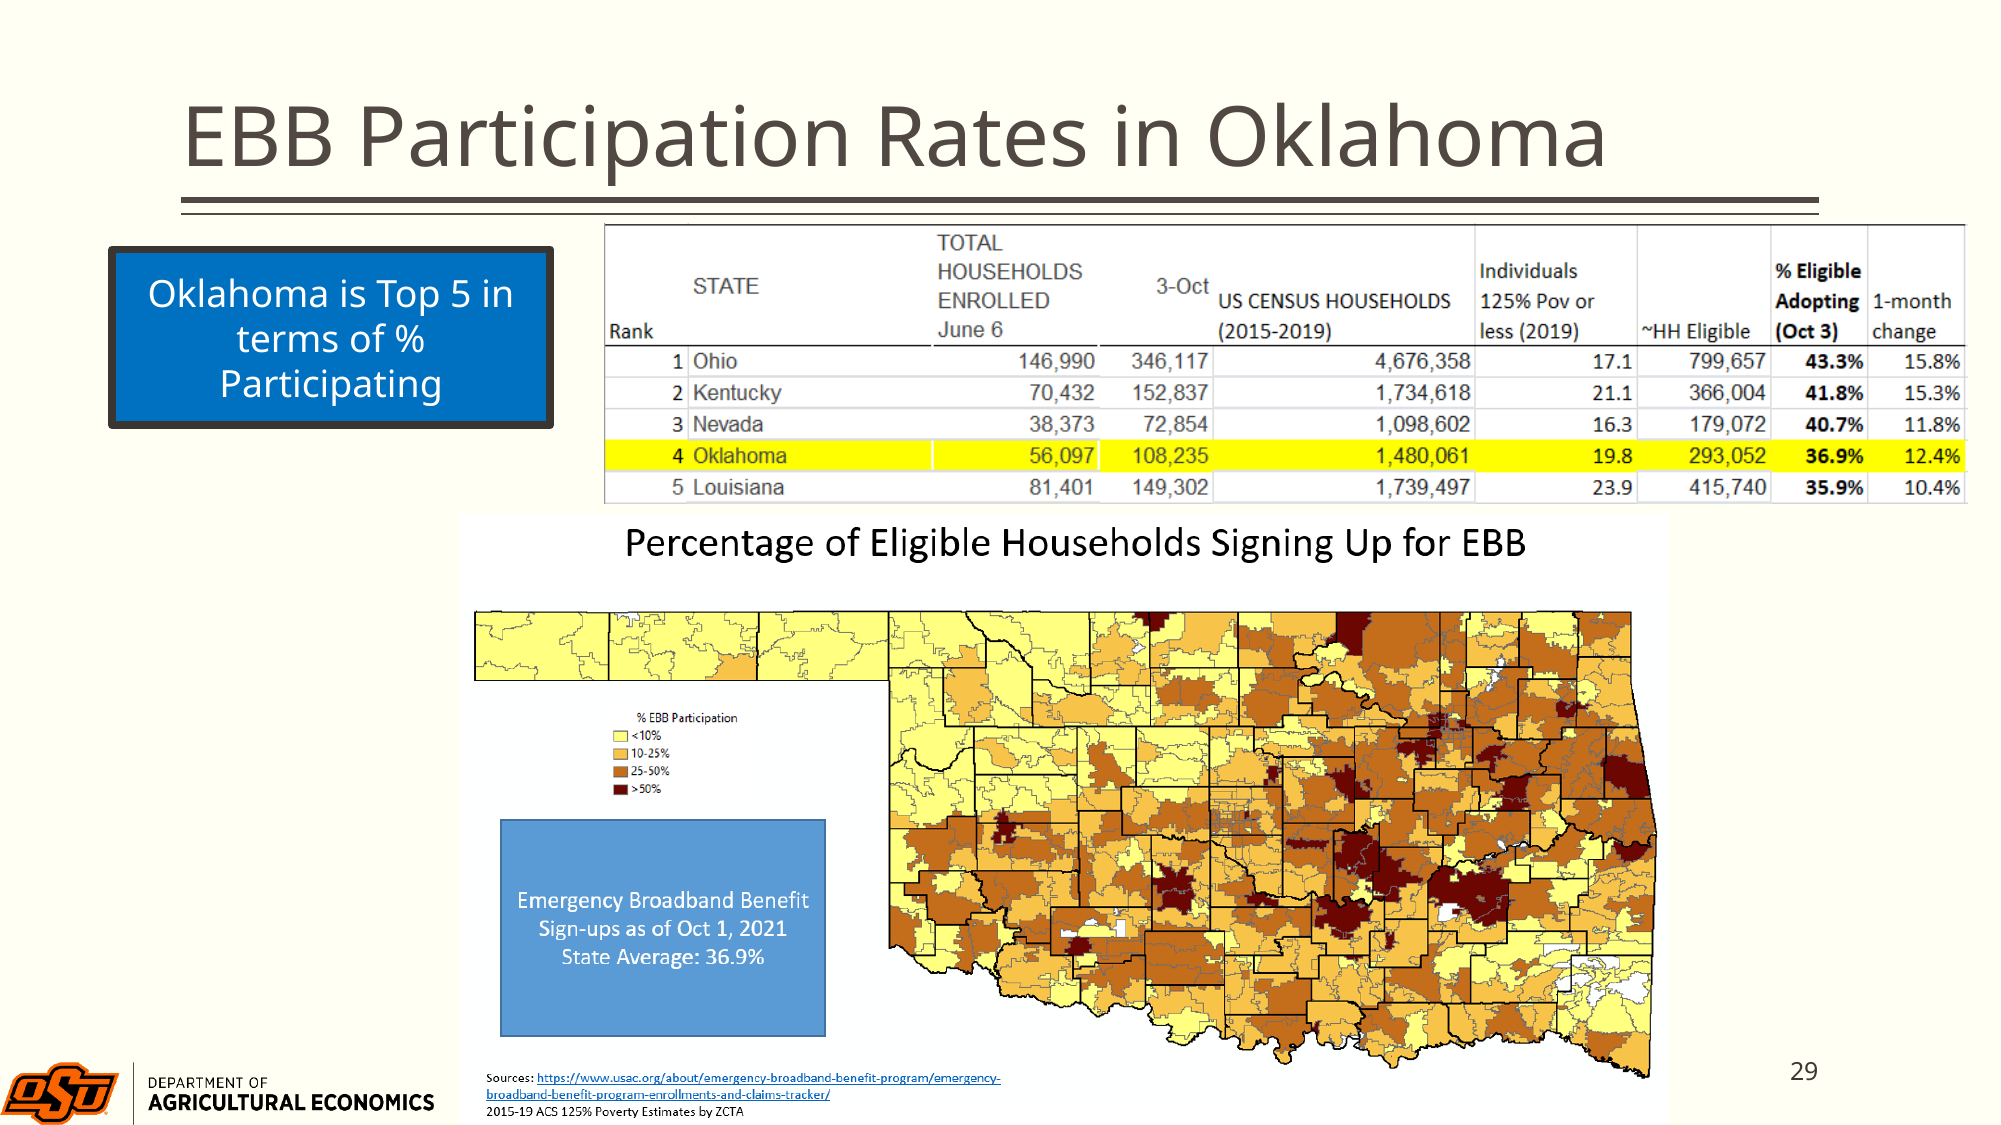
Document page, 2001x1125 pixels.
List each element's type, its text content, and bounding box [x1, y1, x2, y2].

title EBB Participation Rates in Oklahoma [181, 12, 1819, 193]
picture [459, 513, 1669, 1124]
picture [0, 1062, 434, 1125]
text_box Oklahoma is Top 5 in terms of % Participating [108, 246, 554, 429]
slide_number 29 [1674, 1042, 1819, 1103]
picture [604, 223, 1968, 504]
